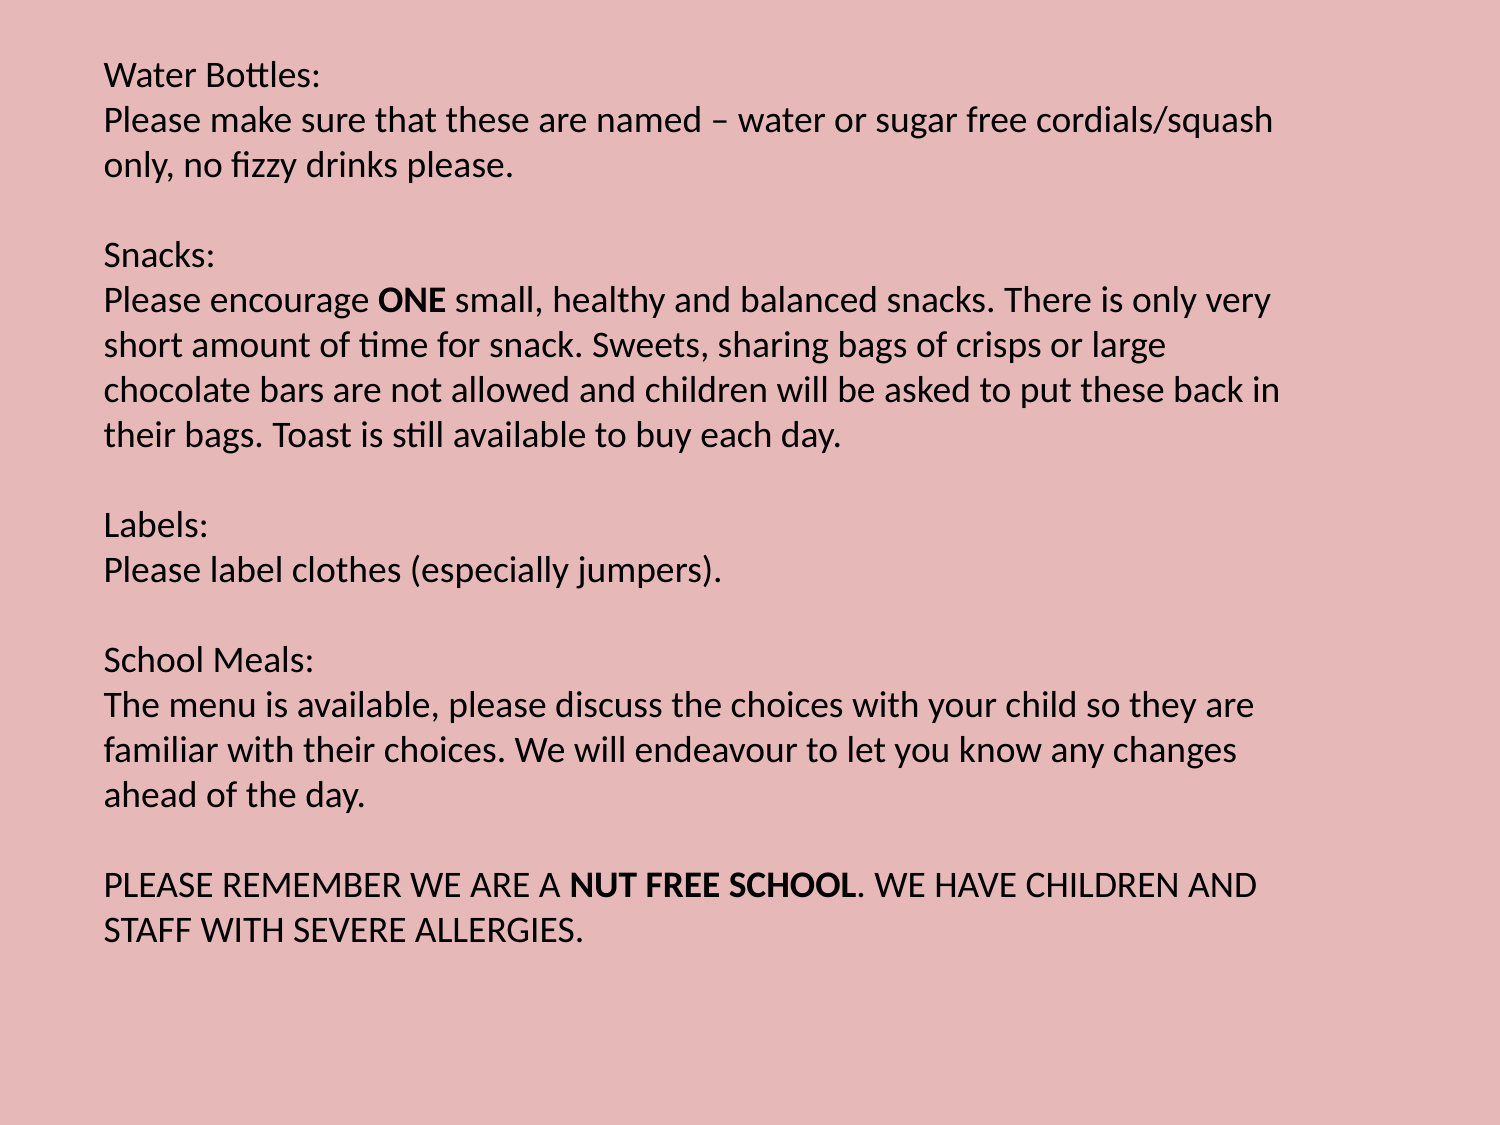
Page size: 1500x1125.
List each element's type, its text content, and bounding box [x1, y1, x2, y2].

text_box Water Bottles: Please make sure that these are named – water or sugar free cordials/squash only, no fizzy drinks please. Snacks: Please encourage ONE small, healthy and balanced snacks. There is only very short amount of time for snack. Sweets, sharing bags of crisps or large chocolate bars are not allowed and children will be asked to put these back in their bags. Toast is still available to buy each day. Labels: Please label clothes (especially jumpers). School Meals: The menu is available, please discuss the choices with your child so they are familiar with their choices. We will endeavour to let you know any changes ahead of the day. PLEASE REMEMBER WE ARE A NUT FREE SCHOOL. WE HAVE CHILDREN AND STAFF WITH SEVERE ALLERGIES. [88, 42, 1308, 958]
